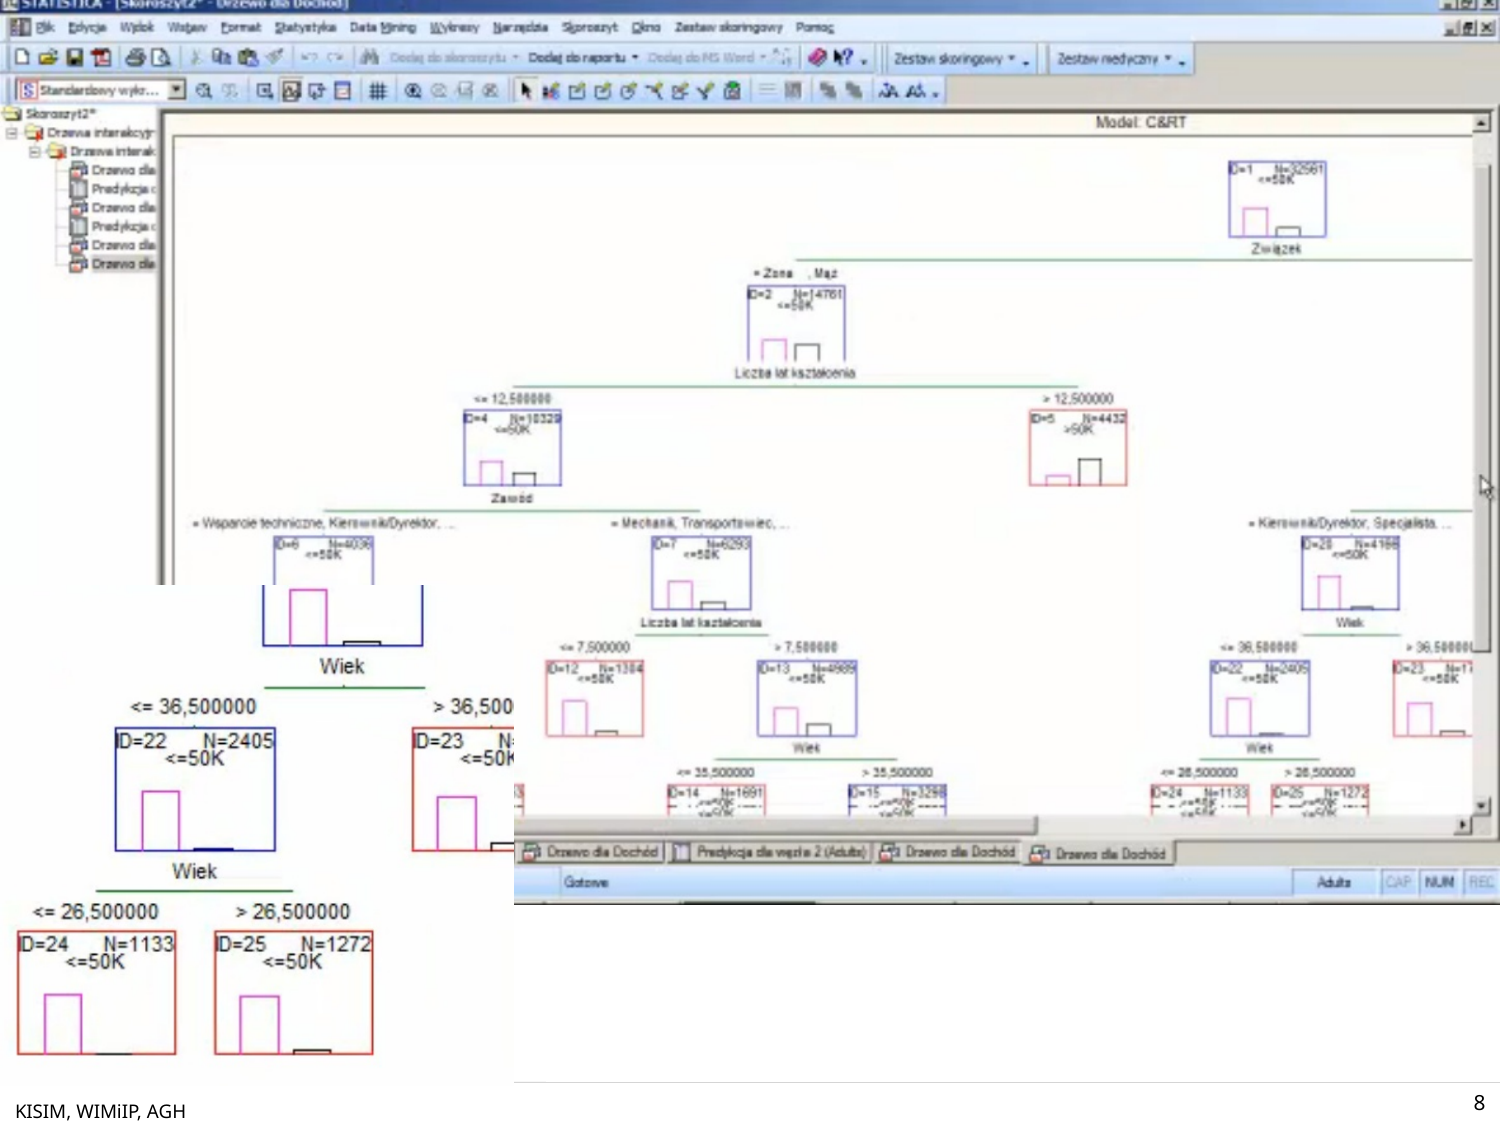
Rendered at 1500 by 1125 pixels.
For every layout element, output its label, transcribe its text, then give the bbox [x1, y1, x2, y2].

footer KISIM, WIMiIP, AGH [0, 1093, 476, 1125]
picture [0, 0, 1500, 1086]
